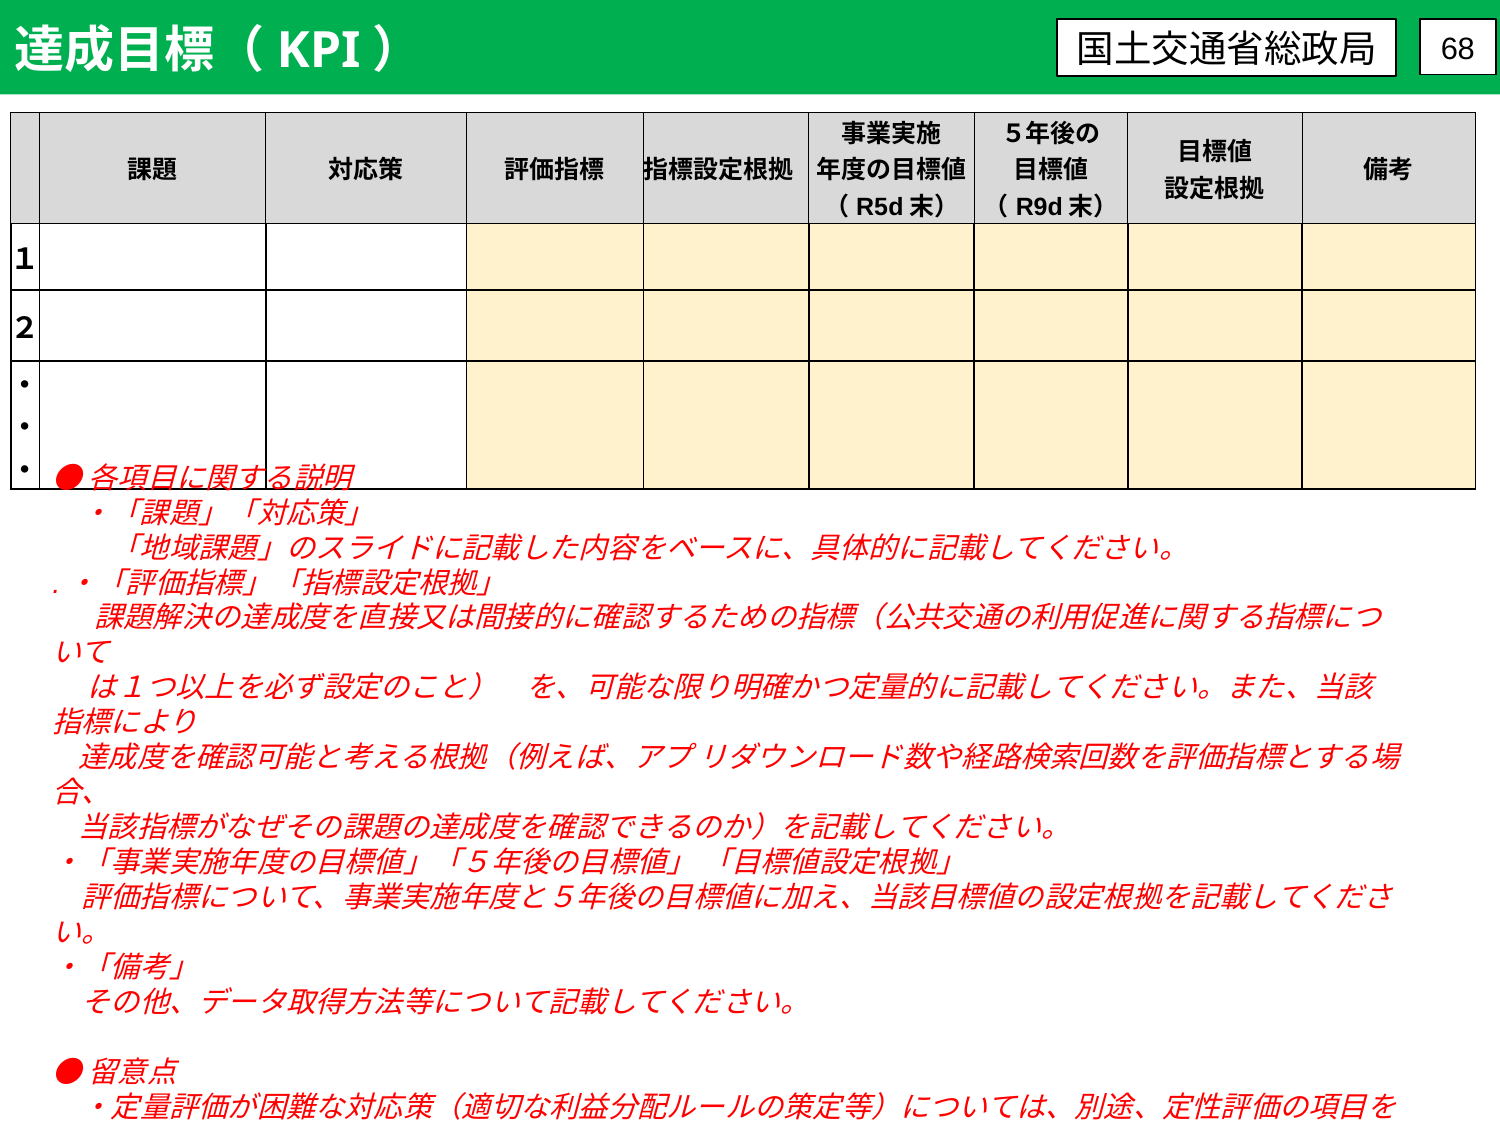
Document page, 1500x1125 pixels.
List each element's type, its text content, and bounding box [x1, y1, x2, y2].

table_header 目標値 設定根拠 [1128, 113, 1302, 223]
table_cell [810, 362, 973, 451]
table_cell [644, 291, 808, 360]
text_box ●各項目に関する説明 ・「課題」「対応策」 「地域課題」のスライドに記載した内容をベースに、具体的に記載してください。 .・「評価指標」「指標設定根拠」 課題解決の達成度を直接又は間接的に確認するための指標（公共交通の利用促進に関する指標について は１つ以上を必ず設定のこと） を、可能な限り明確かつ定量的に記載してください。また、当該指標により 達成度を確認可能と考える根拠（例えば、アプ リダウンロード数や経路検索回数を評価指標とする場合、 当該指標がなぜその課題の達成度を確認できるのか）を記載してください。 ・「事業実施年度の目標値」「５年後の目標値」 「目標値設定根拠」 評価指標について、事業実施年度と５年後の目標値に加え、当該目標値の設定根拠を記載してください。 ・「備考」 その他、データ取得方法等について記載してください。 ●留意点 ・定量評価が困難な対応策（適切な利益分配ルールの策定等）については、別途、定性評価の項目を設定 するなどして、自由に記載してください。 ・事業採択に際して、各項目の修正や追加をお願いする場合がありますので、ご承知おきください。 [37, 451, 1417, 1125]
table_cell [810, 224, 973, 289]
table_cell [975, 362, 1127, 451]
table_cell [810, 291, 973, 360]
table_header 評価指標 [467, 113, 643, 223]
table_cell [40, 224, 265, 289]
table_cell [1129, 291, 1301, 360]
table_header ５年後の 目標値 （R9d末） [975, 113, 1127, 223]
text_box [0, 94, 1222, 160]
table_cell １ [12, 224, 39, 289]
table_cell [267, 224, 466, 289]
table_cell ２ [12, 291, 39, 360]
table_cell [1303, 224, 1475, 289]
table_cell [1129, 362, 1301, 451]
table_cell [40, 291, 265, 360]
table_header 対応策 [266, 113, 466, 223]
table_cell [267, 362, 466, 451]
table_header 課題 [40, 113, 265, 223]
table_cell ・・・ [12, 362, 39, 488]
table_cell [1129, 224, 1301, 289]
table_cell [975, 291, 1127, 360]
table_header 備考 [1303, 113, 1475, 223]
table_cell [975, 224, 1127, 289]
table_cell [467, 224, 643, 289]
text_box 国土交通省総政局 [1055, 17, 1398, 78]
table_header [11, 113, 39, 223]
table_cell [1303, 291, 1475, 360]
table_cell [467, 362, 643, 451]
table_header 指標設定根拠 [644, 113, 808, 223]
table_cell [1303, 362, 1475, 488]
text_box 達成目標（KPI） [0, 0, 1500, 95]
table_cell [267, 291, 466, 360]
table_cell [644, 224, 808, 289]
table_cell [40, 362, 265, 451]
text_box 68 [1418, 17, 1498, 77]
table_header 事業実施 年度の目標値 （R5d末） [809, 113, 974, 223]
table_cell [644, 362, 808, 451]
table_cell [467, 291, 643, 360]
